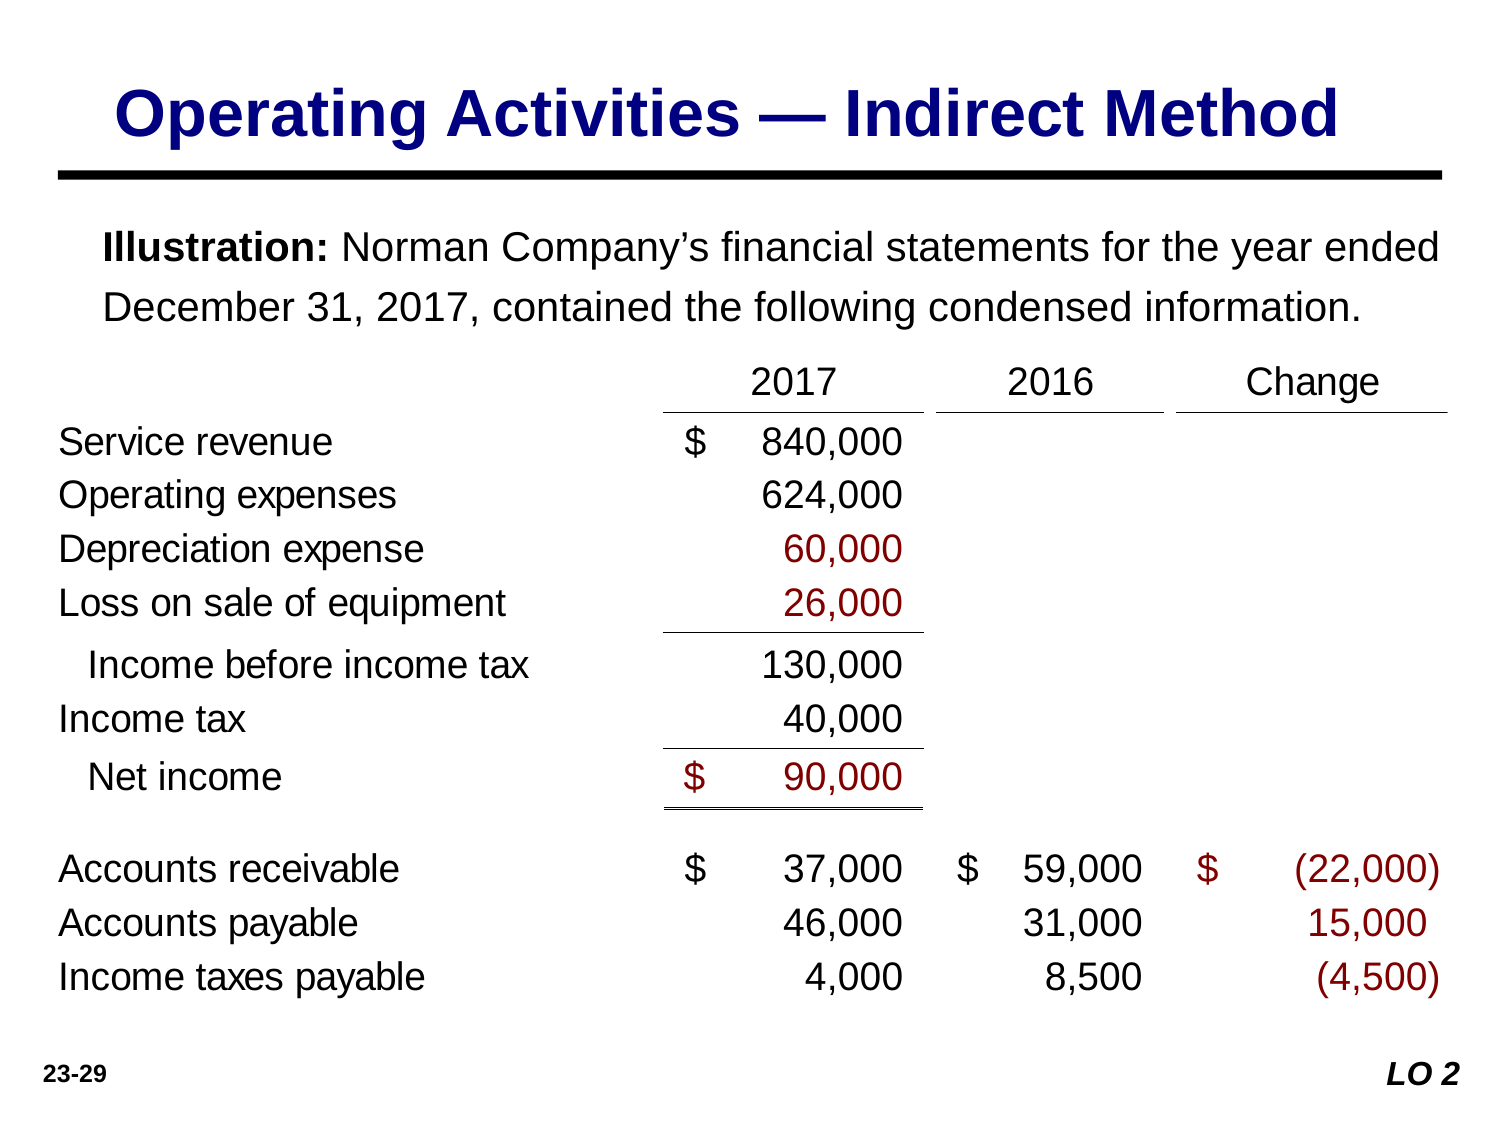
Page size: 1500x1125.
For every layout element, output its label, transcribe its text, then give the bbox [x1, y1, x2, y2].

text_box Operating Activities — Indirect Method [99, 62, 1450, 158]
text_box LO 2 [1337, 1044, 1475, 1100]
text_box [37, 357, 1449, 1038]
text_box Illustration: Norman Company’s financial statements for the year ended December 31, 2017, contained the following condensed information. [87, 202, 1463, 338]
